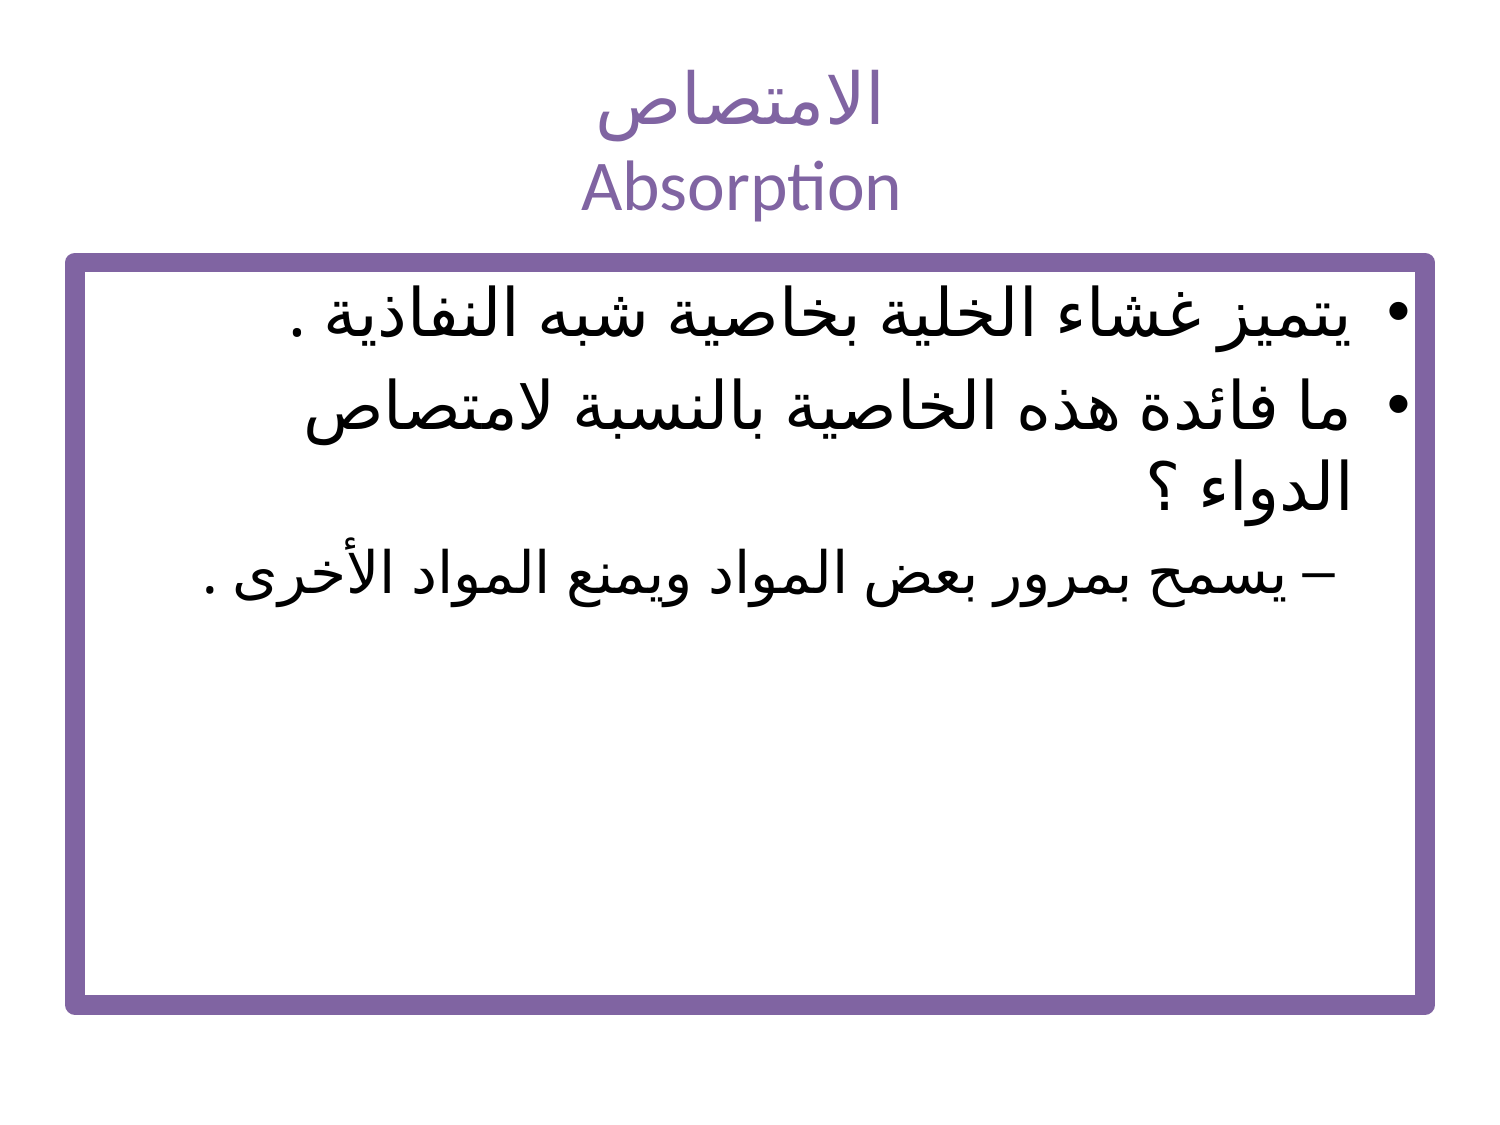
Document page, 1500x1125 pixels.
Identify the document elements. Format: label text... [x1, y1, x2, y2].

list يتميز غشاء الخلية بخاصية شبه النفاذية . ما فائدة هذه الخاصية بالنسبة لامتصاص الدواء ؟ يسمح بمرور بعض المواد ويمنع المواد الأخرى . [75, 262, 1425, 1005]
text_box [249, 228, 1251, 897]
title الامتصاص Absorption [75, 45, 1425, 233]
